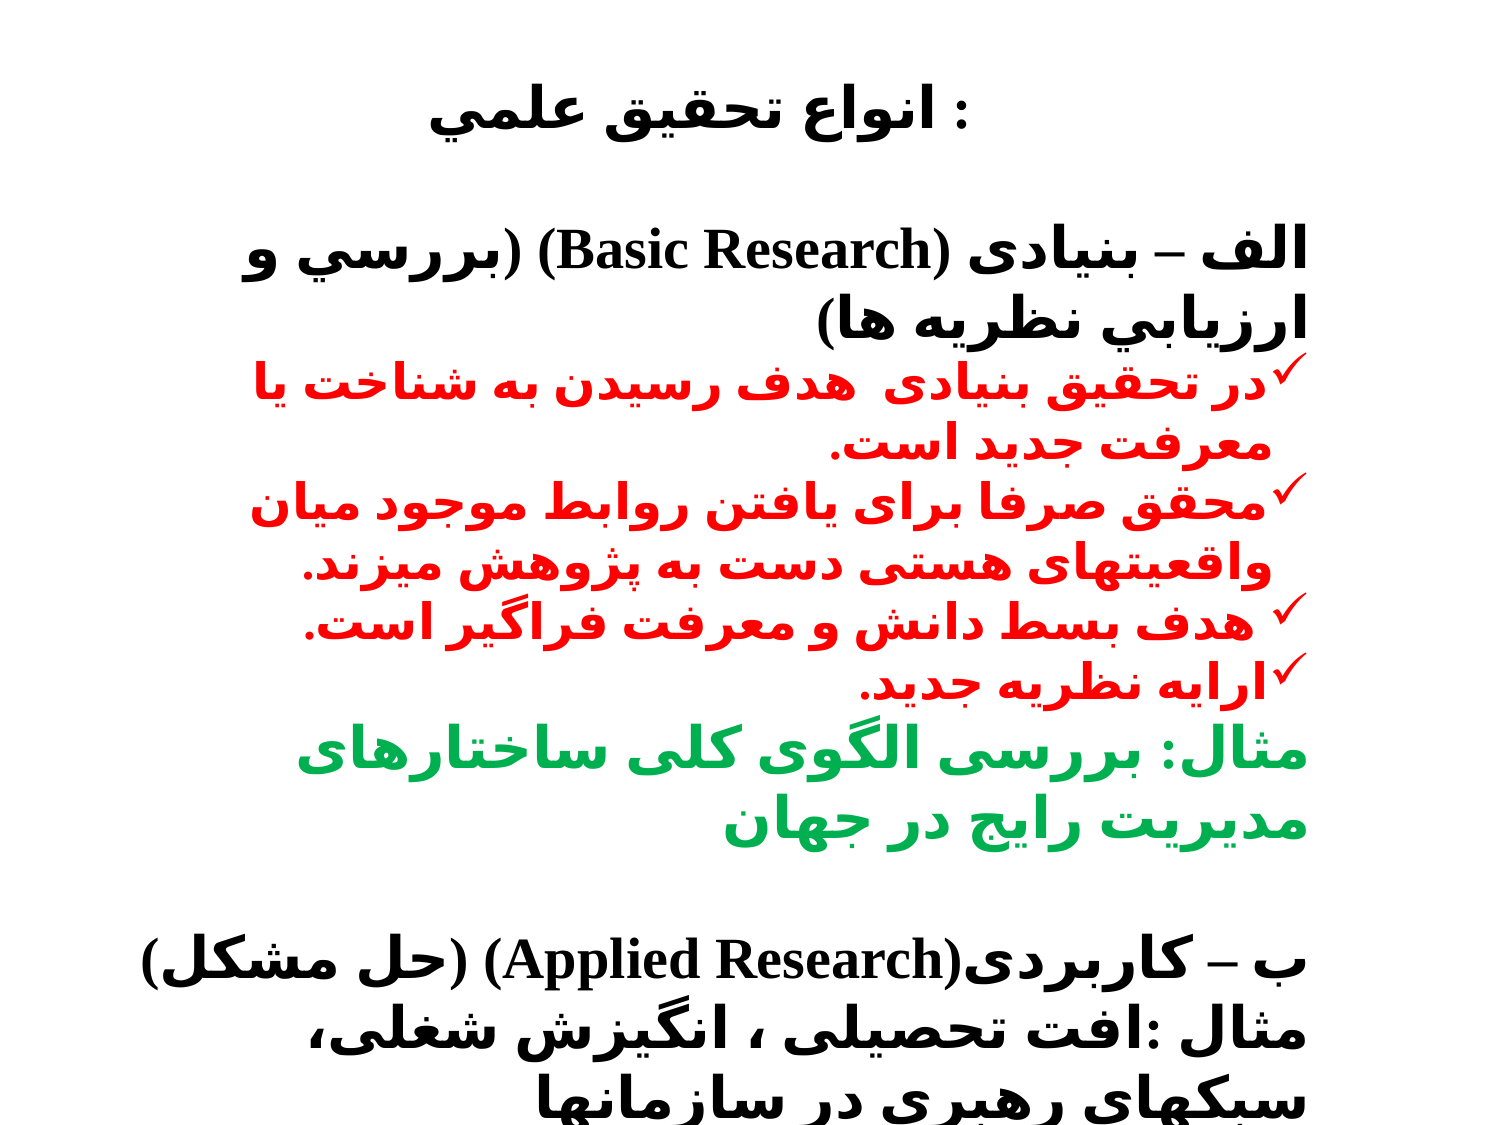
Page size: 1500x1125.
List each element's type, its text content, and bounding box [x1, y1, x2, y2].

text_box انواع تحقیق علمي : الف – بنیادی (Basic Research) (بررسي و ارزيابي نظريه ها) در تحقیق بنیادی هدف رسیدن به شناخت یا معرفت جدید است. محقق صرفا برای یافتن روابط موجود میان واقعیتهای هستی دست به پژوهش میزند. هدف بسط دانش و معرفت فراگیر است. ارايه نظريه جديد. مثال: بررسی الگوی کلی ساختارهای مدیریت رایج در جهان ب – کاربردی(Applied Research) (حل مشکل) مثال :افت تحصیلی ، انگیزش شغلی، سبکهای رهبری در سازمانها [75, 62, 1325, 1125]
